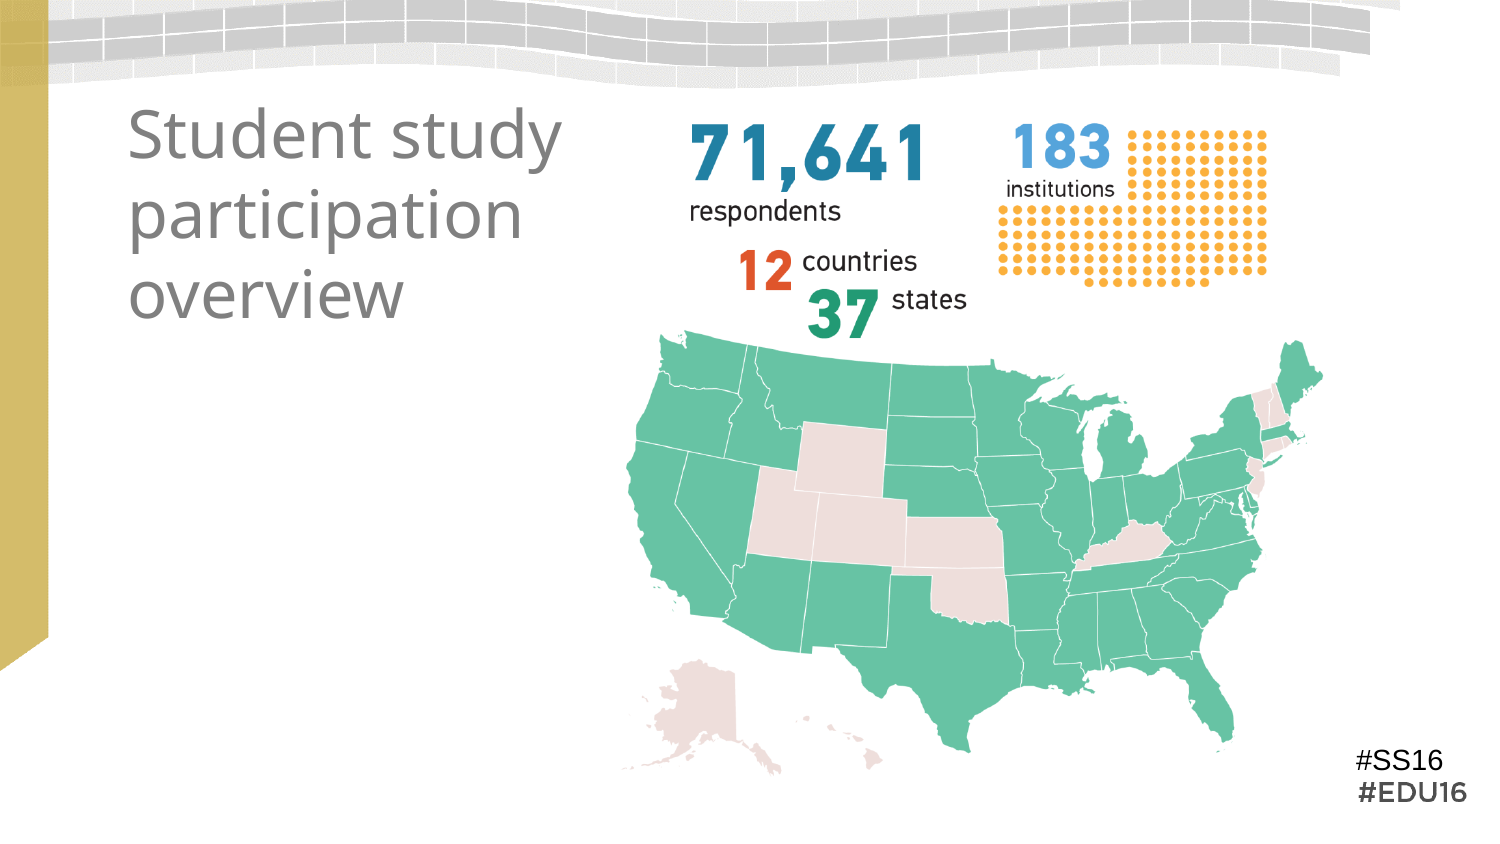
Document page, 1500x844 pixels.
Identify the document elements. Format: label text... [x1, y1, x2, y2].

title Student study participation overview [112, 84, 600, 175]
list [617, 109, 1331, 815]
picture [0, 0, 1500, 844]
text_box #SS16 [1336, 734, 1475, 784]
